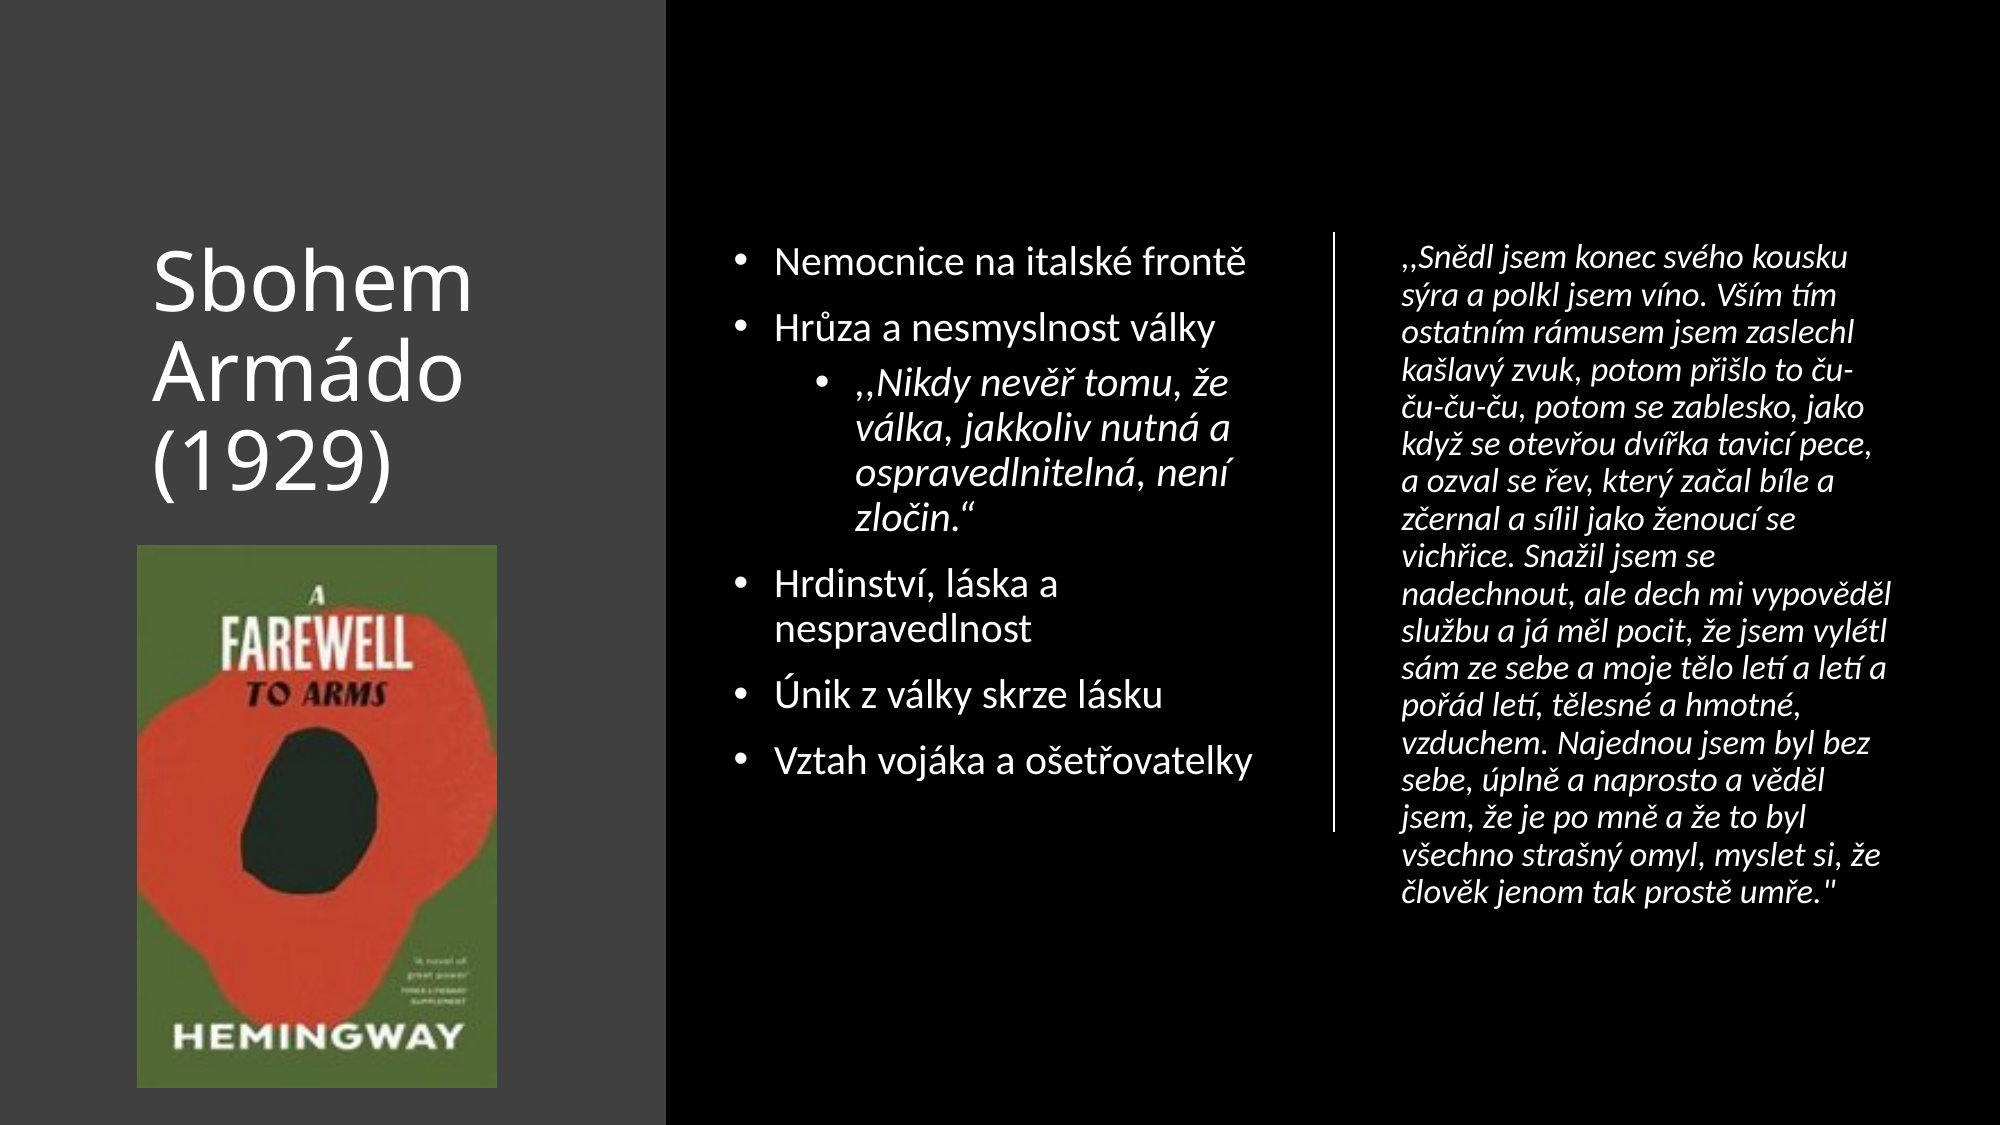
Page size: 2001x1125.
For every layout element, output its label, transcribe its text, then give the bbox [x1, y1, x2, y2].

list ,,Snědl jsem konec svého kousku sýra a polkl jsem víno. Vším tím ostatním rámusem jsem zaslechl kašlavý zvuk, potom přišlo to ču-ču-ču-ču, potom se zablesko, jako když se otevřou dvířka tavicí pece, a ozval se řev, který začal bíle a zčernal a sílil jako ženoucí se vichřice. Snažil jsem se nadechnout, ale dech mi vypověděl službu a já měl pocit, že jsem vylétl sám ze sebe a moje tělo letí a letí a pořád letí, tělesné a hmotné, vzduchem. Najednou jsem byl bez sebe, úplně a naprosto a věděl jsem, že je po mně a že to byl všechno strašný omyl, myslet si, že člověk jenom tak prostě umře." [1386, 231, 1911, 948]
list Nemocnice na italské frontě Hrůza a nesmyslnost války ,,Nikdy nevěř tomu, že válka, jakkoliv nutná a ospravedlnitelná, není zločin.“ Hrdinství, láska a nespravedlnost Únik z války skrze lásku Vztah vojáka a ošetřovatelky [718, 231, 1281, 948]
picture [137, 545, 497, 1088]
title Sbohem Armádo (1929) [137, 231, 613, 948]
text_box [0, 0, 667, 1125]
